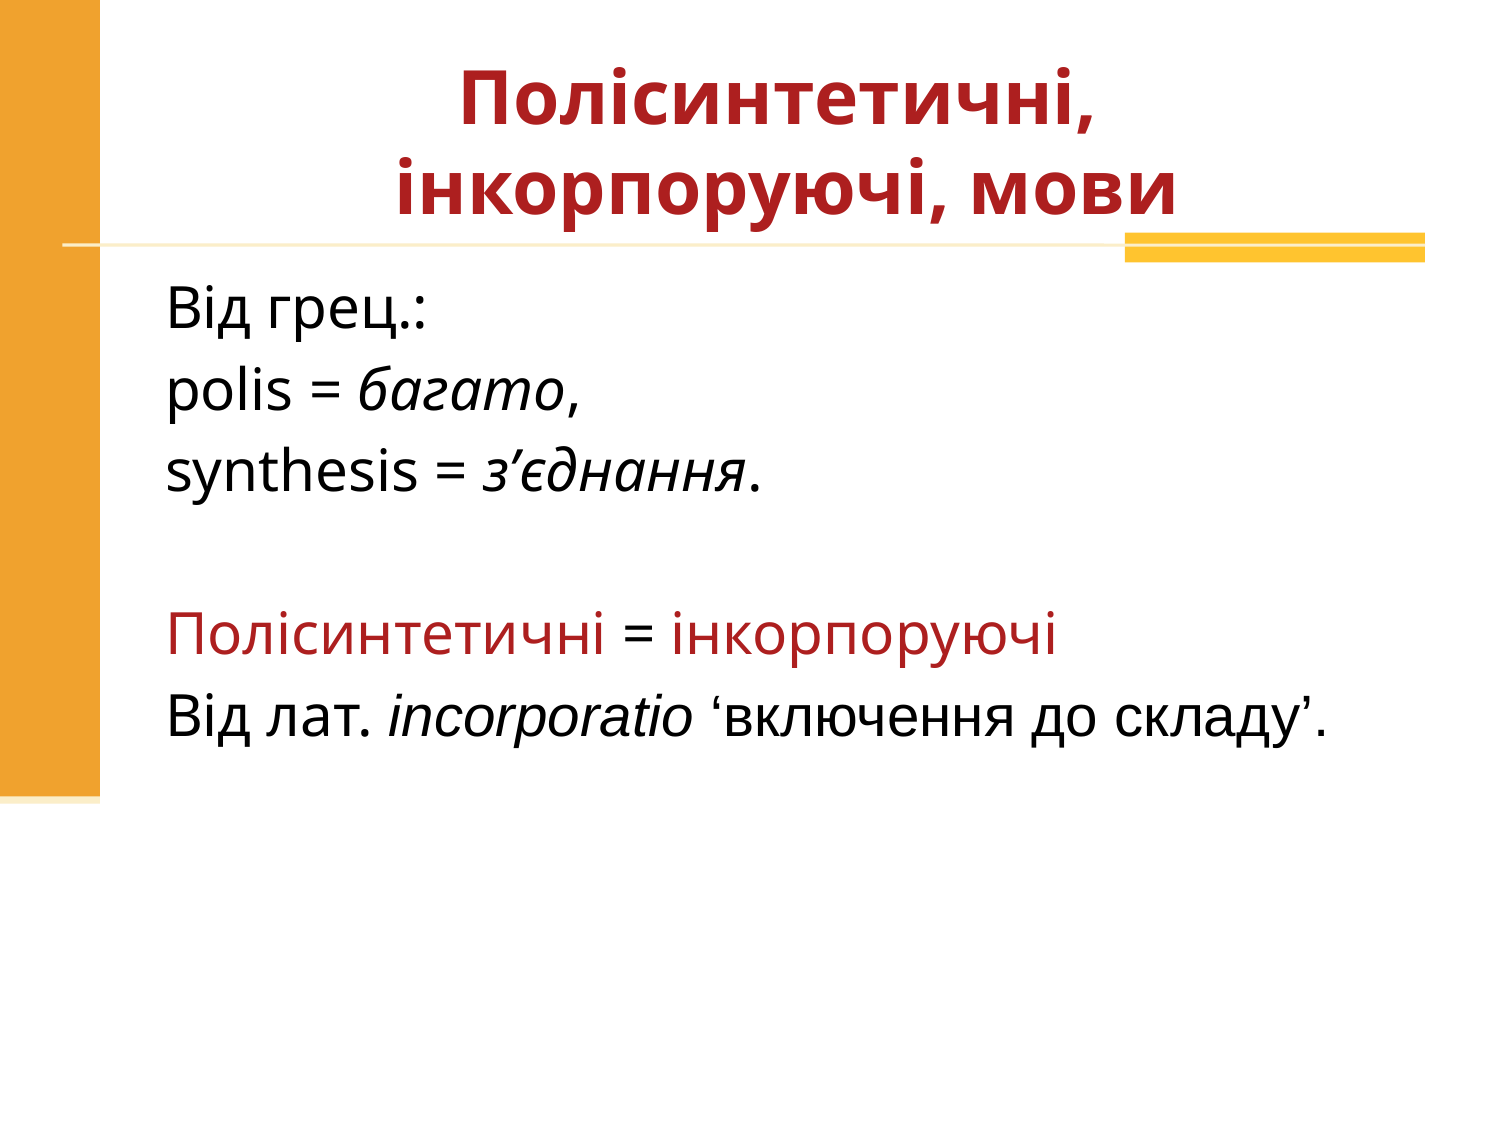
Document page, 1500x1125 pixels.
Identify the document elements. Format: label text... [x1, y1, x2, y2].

title Полісинтетичні, інкорпоруючі, мови [150, 45, 1425, 234]
list Від грец.: polis = багато, synthesis = з’єднання. Полісинтетичні = інкорпоруючі Від лат. incorporatio ‘включення до складу’. [150, 262, 1425, 1006]
